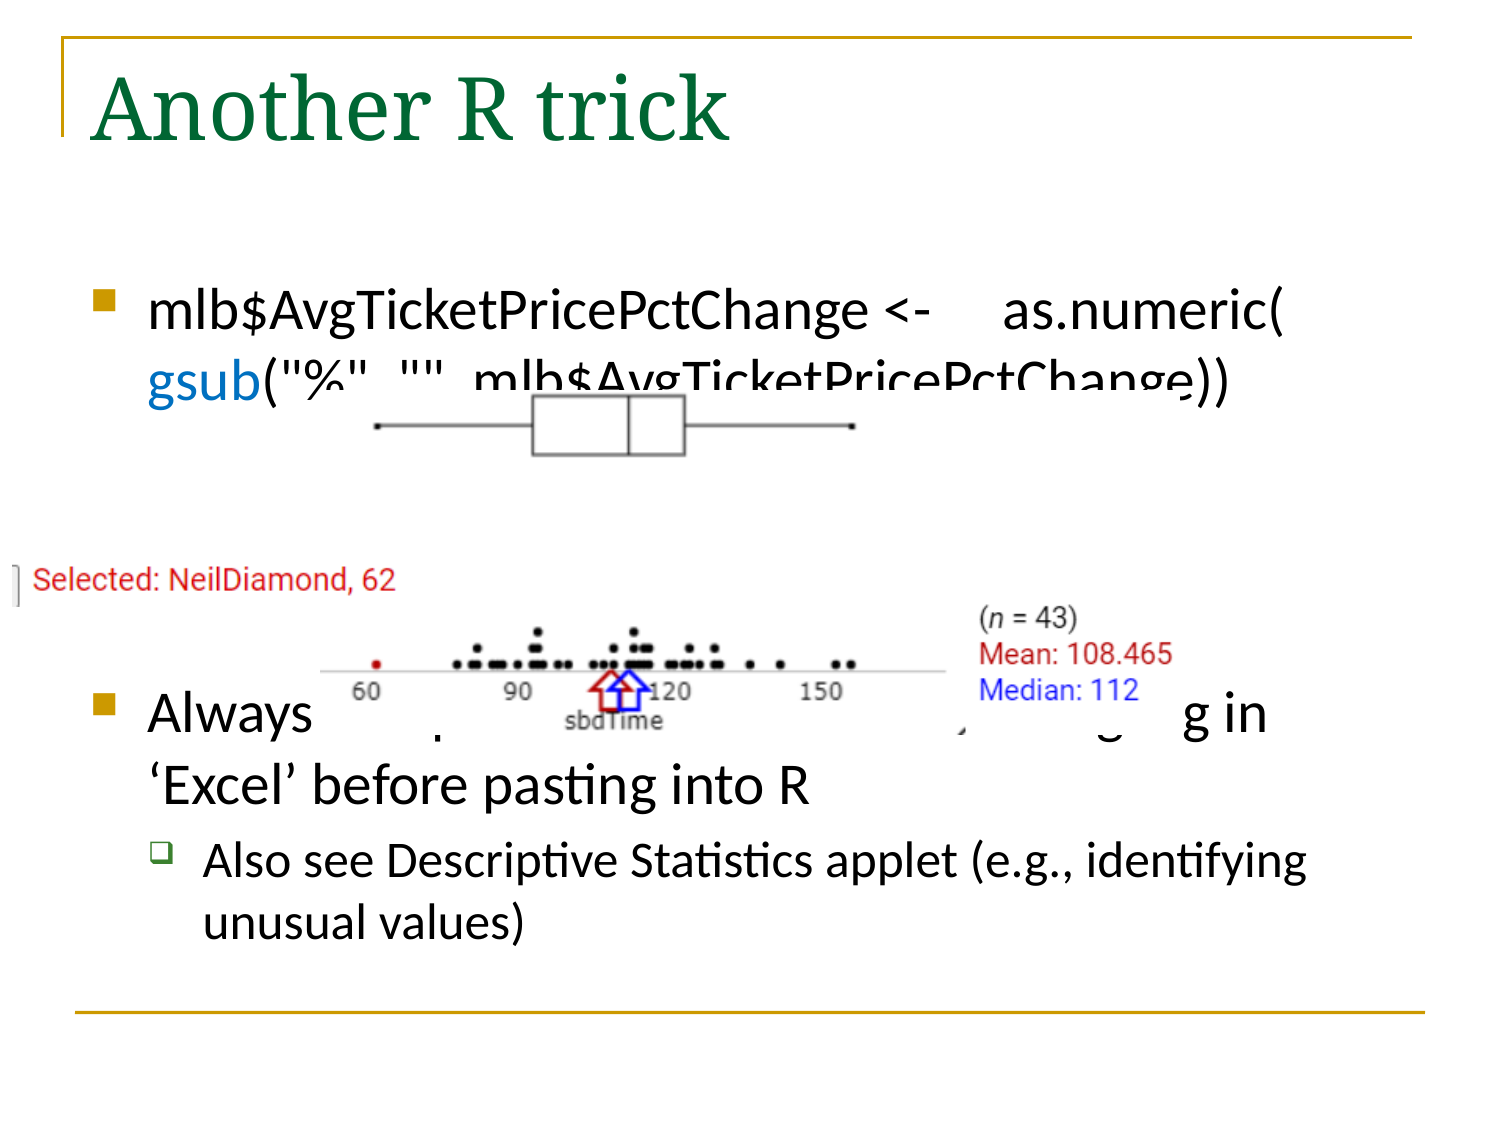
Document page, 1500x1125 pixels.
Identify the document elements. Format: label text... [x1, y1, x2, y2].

title Another R trick [75, 45, 1425, 233]
list mlb$AvgTicketPricePctChange <- as.numeric( gsub("%", "", mlb$AvgTicketPricePctChange)) Always an option to do some data wrangling in ‘Excel’ before pasting into R Also see Descriptive Statistics applet (e.g., identifying unusual values) [75, 262, 1425, 1006]
picture [12, 390, 1180, 735]
